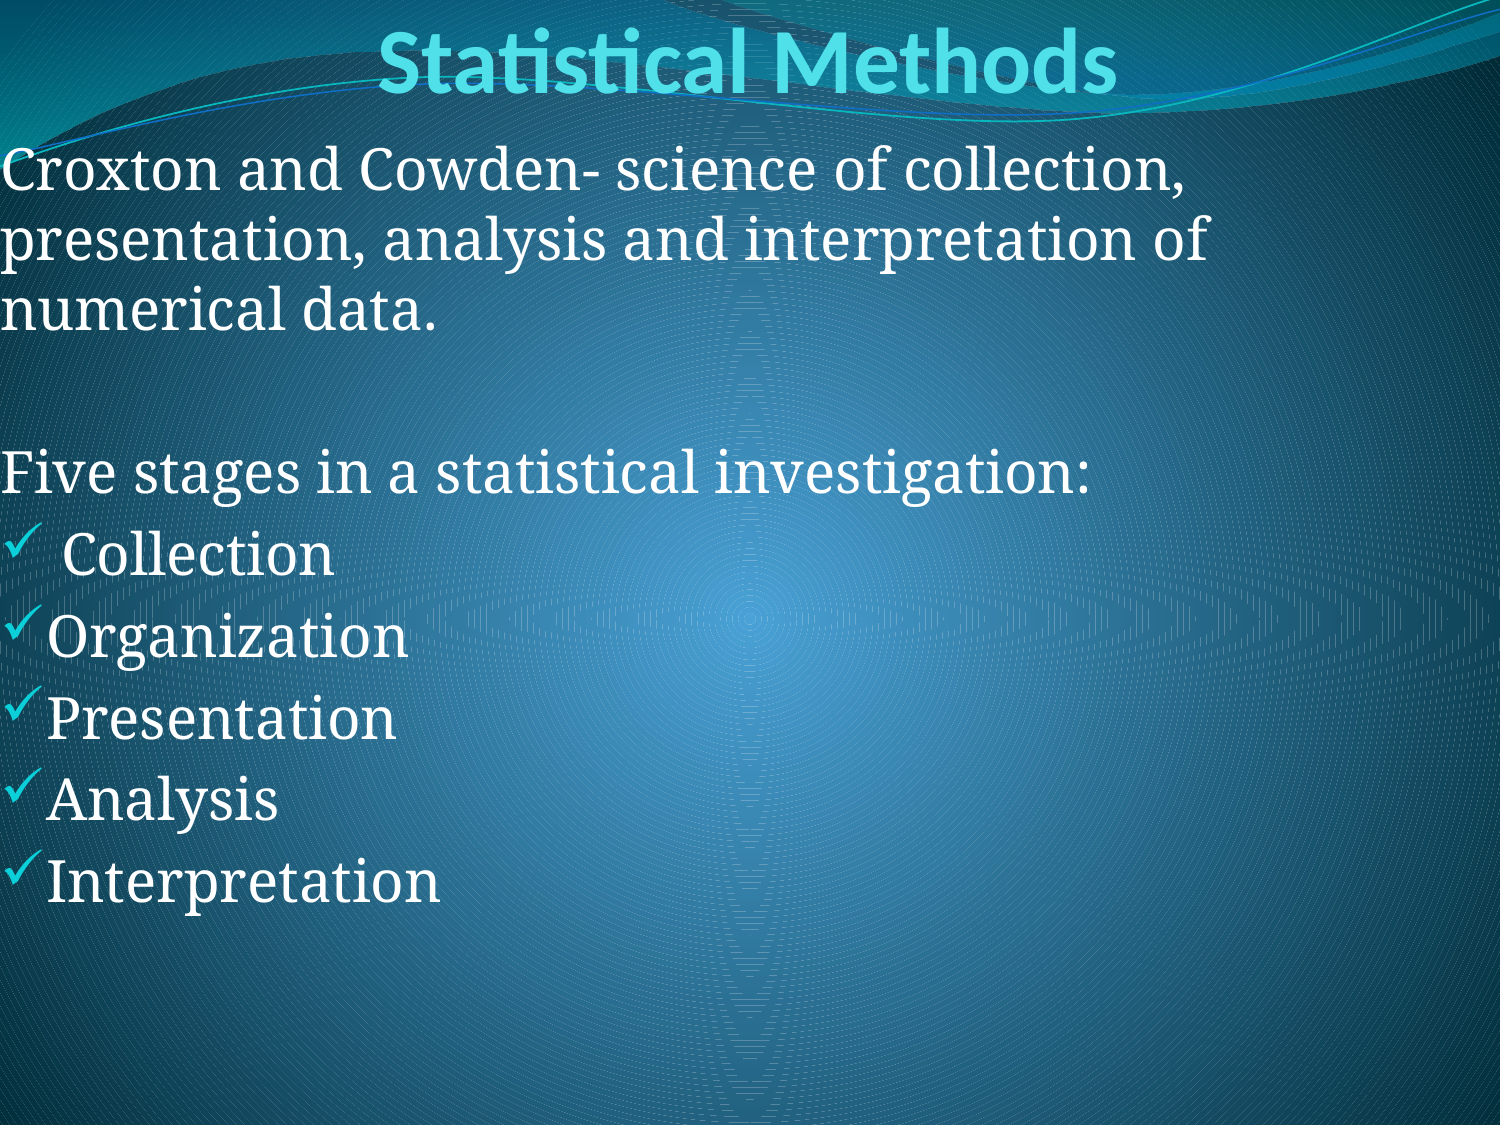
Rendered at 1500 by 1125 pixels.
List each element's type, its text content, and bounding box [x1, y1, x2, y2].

title Statistical Methods [0, 0, 1500, 113]
subtitle Croxton and Cowden- science of collection, presentation, analysis and interpretation of numerical data. Five stages in a statistical investigation: Collection Organization Presentation Analysis Interpretation [0, 125, 1500, 1125]
